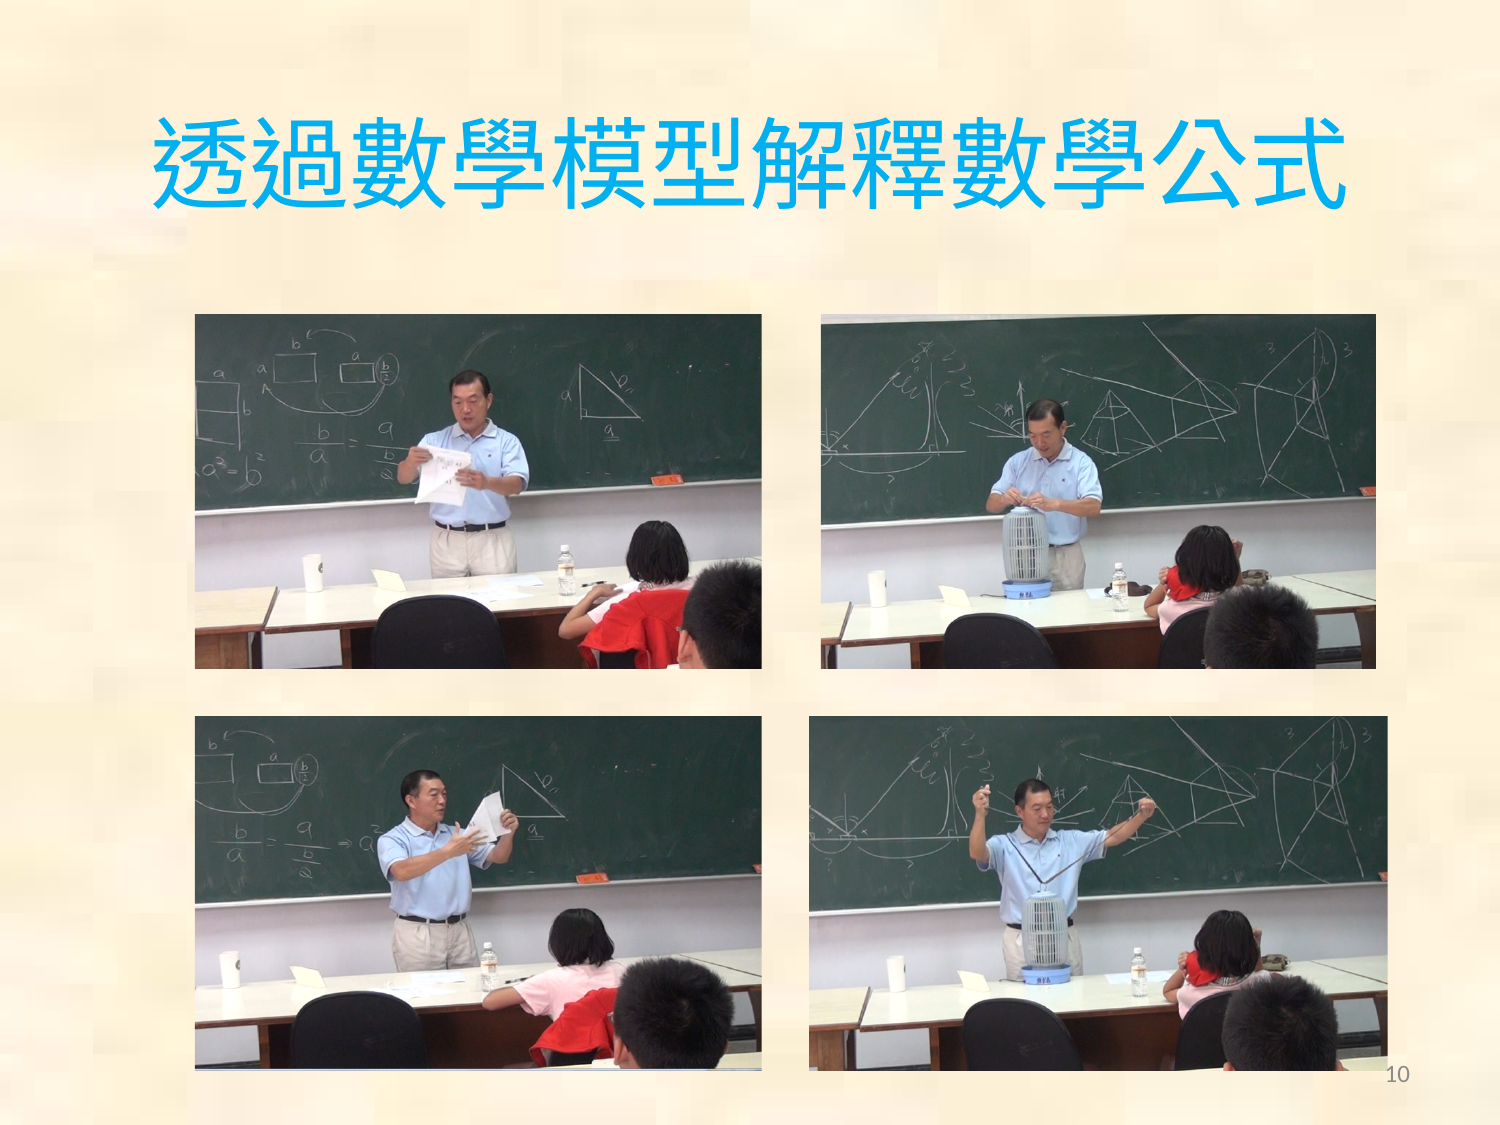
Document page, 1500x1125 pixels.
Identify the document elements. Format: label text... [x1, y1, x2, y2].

picture [0, 0, 1500, 1125]
title 透過數學模型解釋數學公式 [74, 44, 1426, 280]
slide_number 10 [1074, 1042, 1425, 1103]
